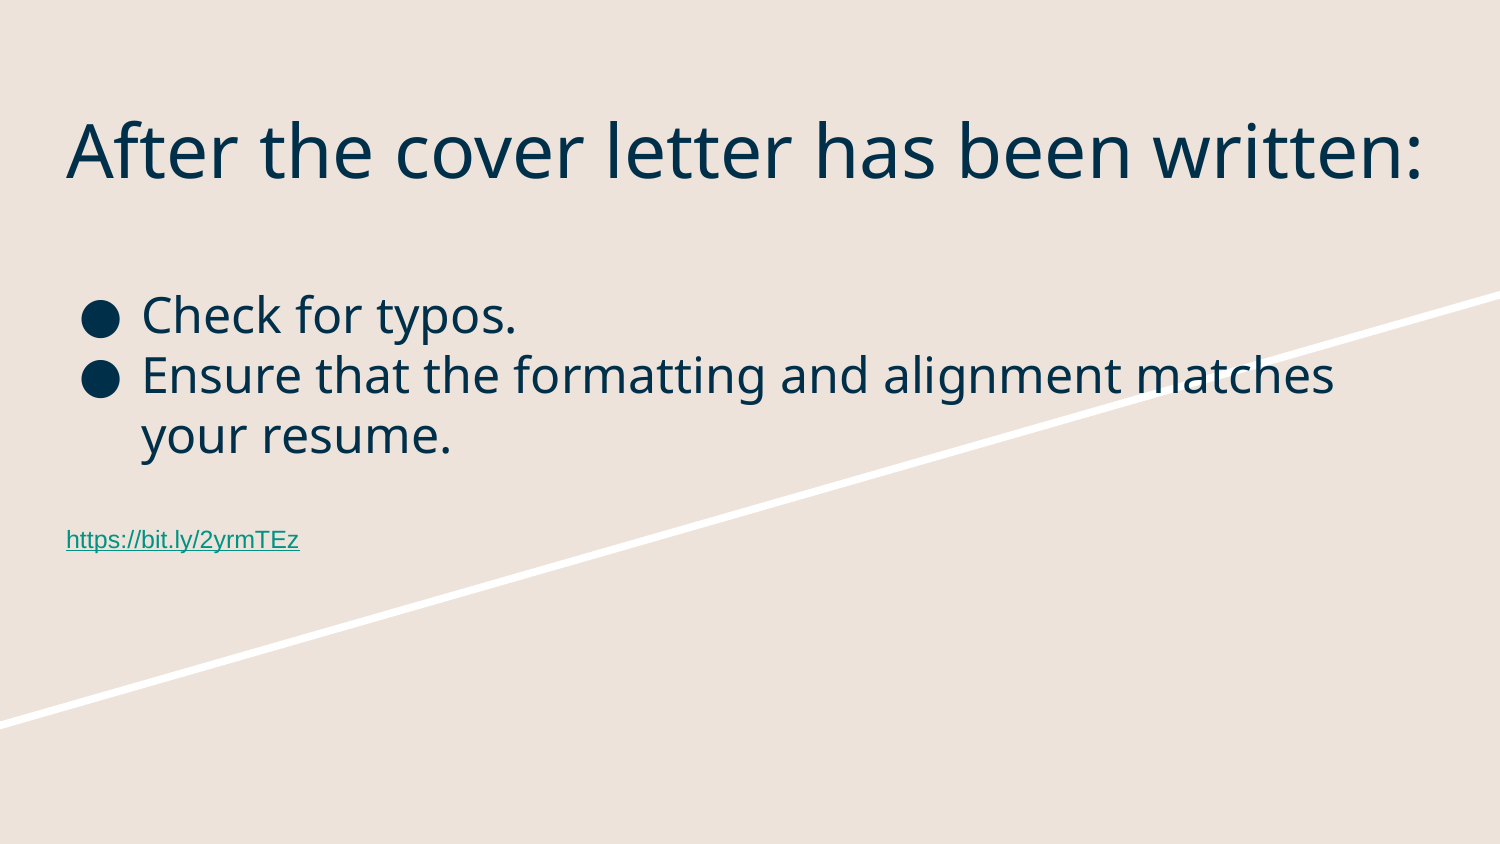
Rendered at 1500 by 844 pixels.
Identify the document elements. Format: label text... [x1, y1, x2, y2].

title After the cover letter has been written: Check for typos. Ensure that the formatting and alignment matches your resume. https://bit.ly/2yrmTEz [51, 88, 1449, 299]
